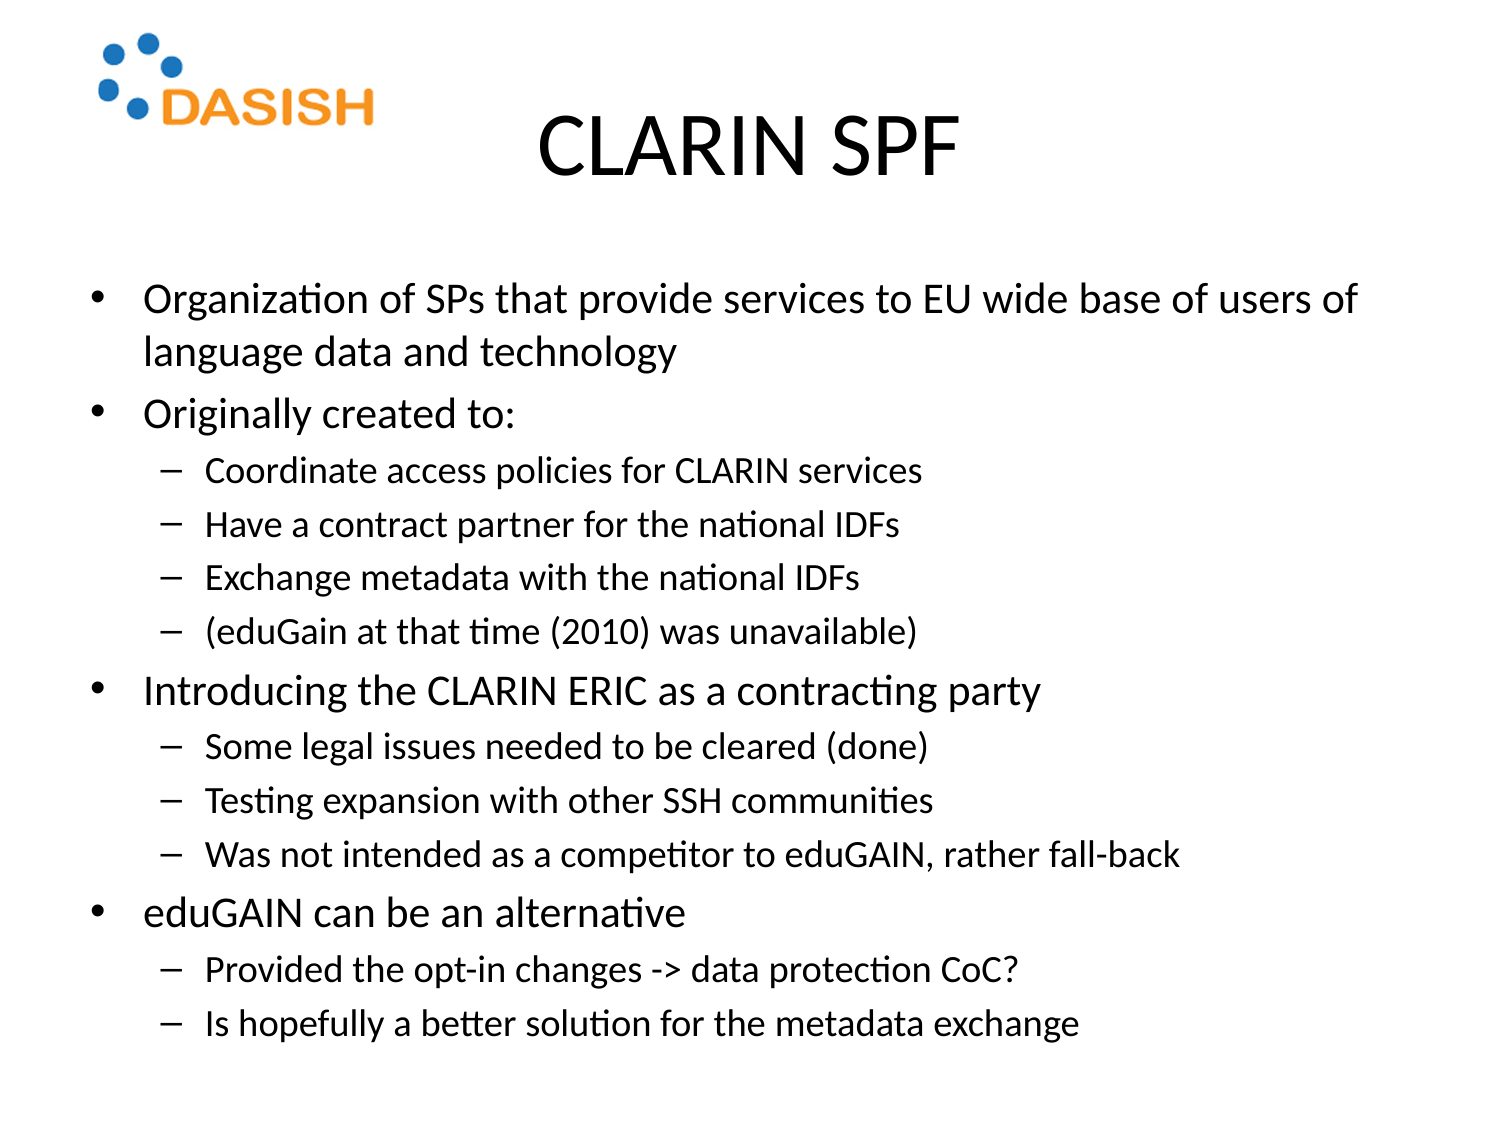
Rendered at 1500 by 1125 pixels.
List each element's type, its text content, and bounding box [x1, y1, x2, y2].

list Organization of SPs that provide services to EU wide base of users of language data and technology Originally created to: Coordinate access policies for CLARIN services Have a contract partner for the national IDFs Exchange metadata with the national IDFs (eduGain at that time (2010) was unavailable) Introducing the CLARIN ERIC as a contracting party Some legal issues needed to be cleared (done) Testing expansion with other SSH communities Was not intended as a competitor to eduGAIN, rather fall-back eduGAIN can be an alternative Provided the opt-in changes -> data protection CoC? Is hopefully a better solution for the metadata exchange [75, 262, 1425, 1055]
picture [0, 0, 500, 176]
title CLARIN SPF [75, 45, 1425, 233]
